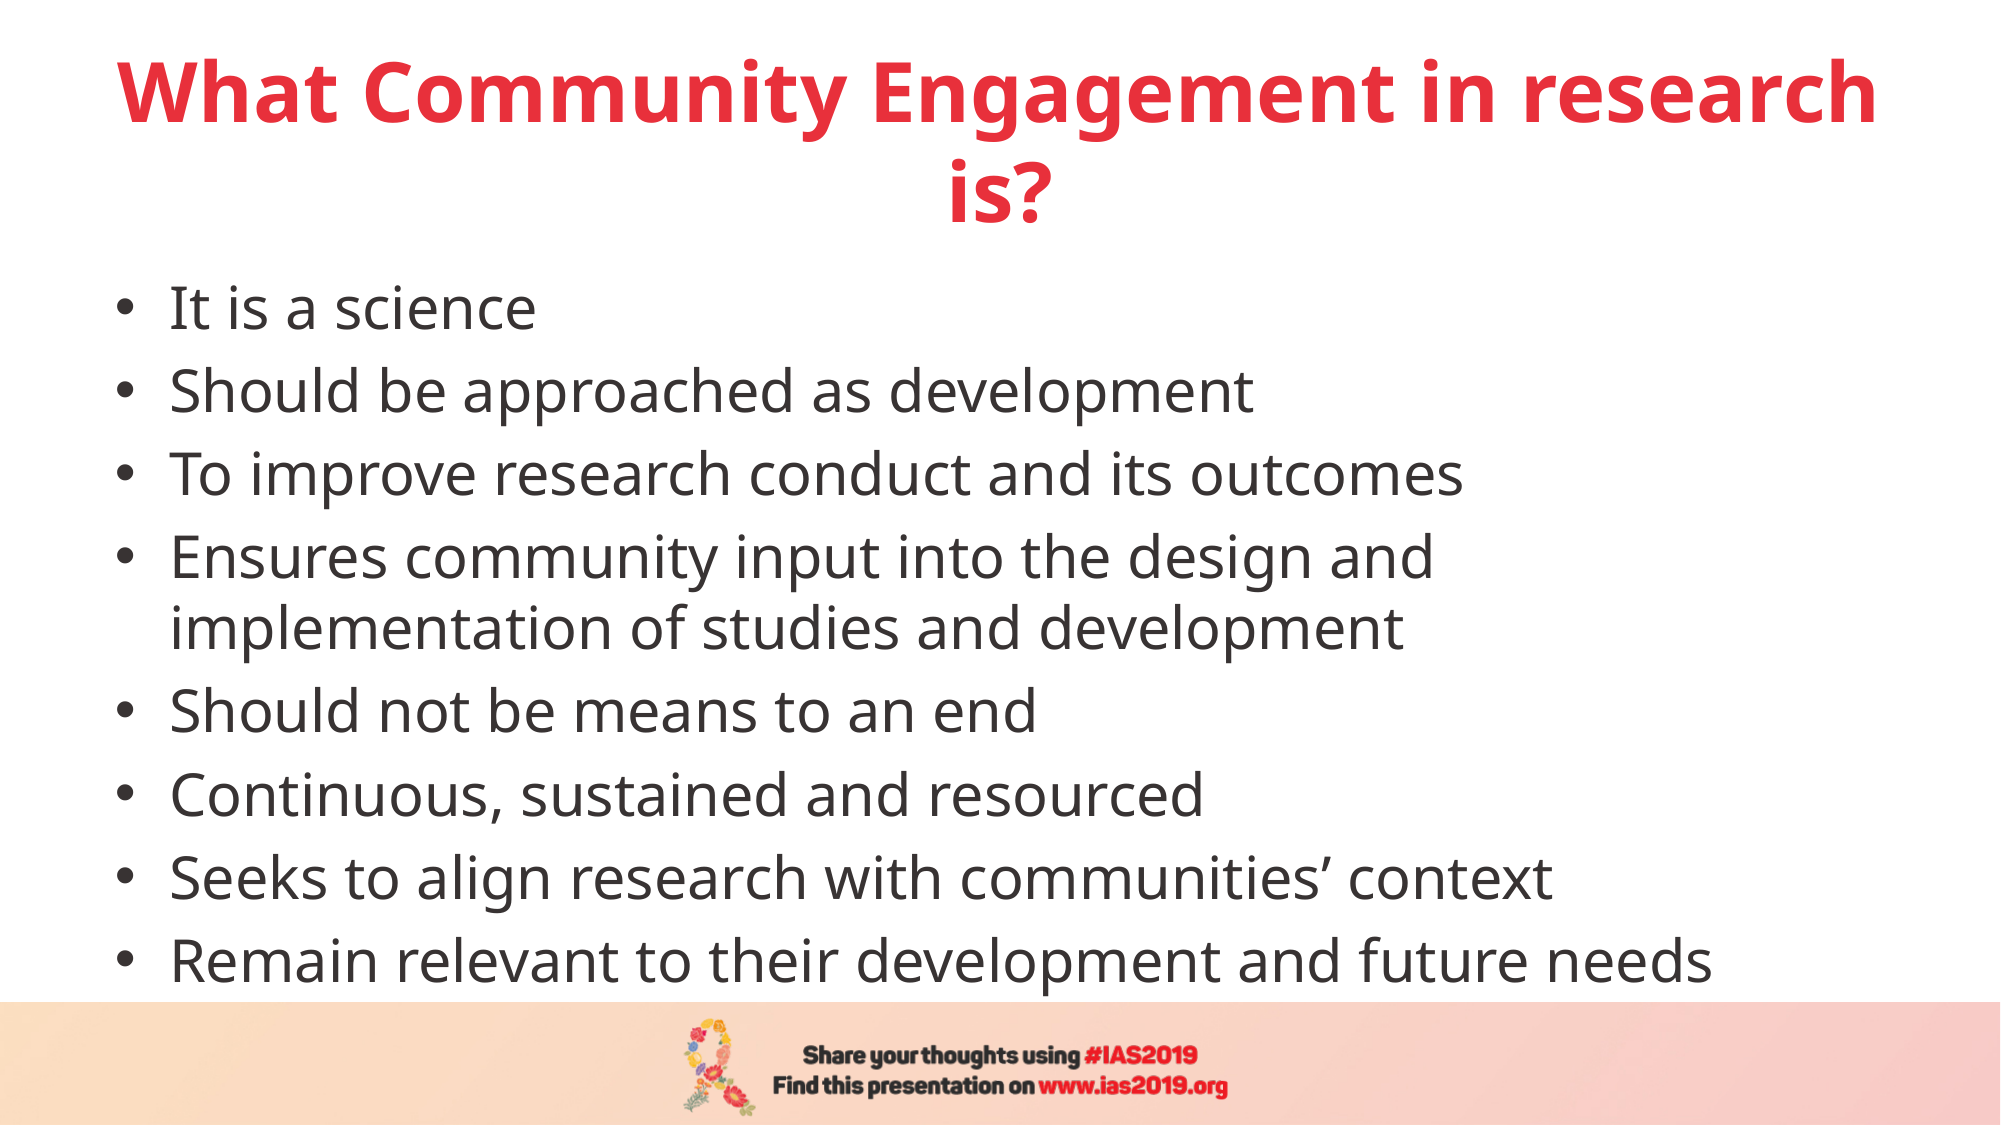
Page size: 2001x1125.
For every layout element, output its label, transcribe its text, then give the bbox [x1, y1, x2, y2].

title What Community Engagement in research is? [99, 45, 1900, 233]
picture [0, 1002, 2001, 1125]
list It is a science Should be approached as development To improve research conduct and its outcomes Ensures community input into the design and implementation of studies and development Should not be means to an end Continuous, sustained and resourced Seeks to align research with communities’ context Remain relevant to their development and future needs [99, 262, 1900, 1005]
